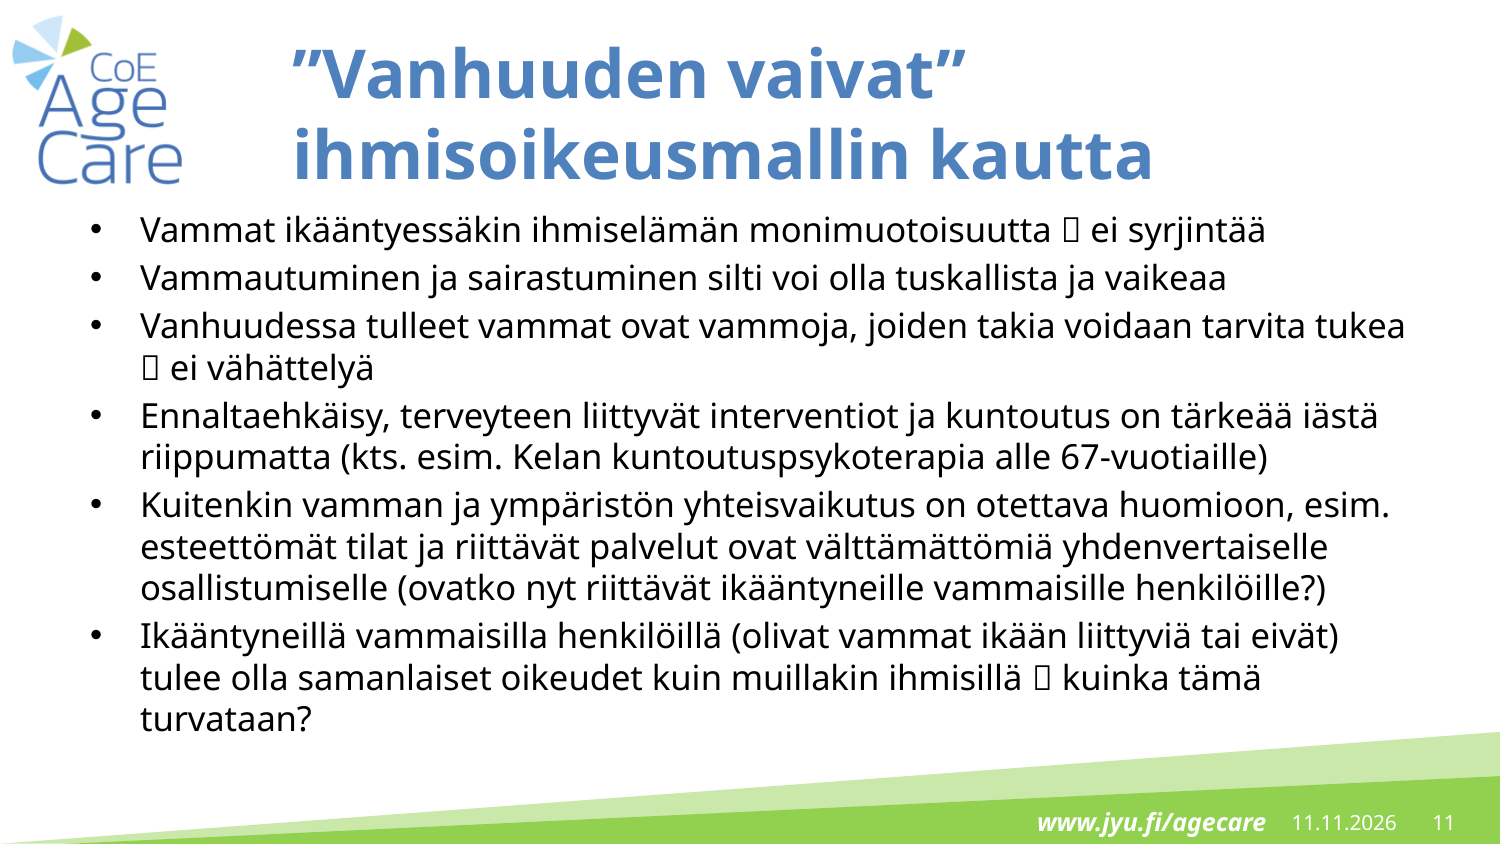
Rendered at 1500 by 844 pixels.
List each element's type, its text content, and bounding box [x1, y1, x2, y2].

list Vammat ikääntyessäkin ihmiselämän monimuotoisuutta  ei syrjintää Vammautuminen ja sairastuminen silti voi olla tuskallista ja vaikeaa Vanhuudessa tulleet vammat ovat vammoja, joiden takia voidaan tarvita tukea  ei vähättelyä Ennaltaehkäisy, terveyteen liittyvät interventiot ja kuntoutus on tärkeää iästä riippumatta (kts. esim. Kelan kuntoutuspsykoterapia alle 67-vuotiaille) Kuitenkin vamman ja ympäristön yhteisvaikutus on otettava huomioon, esim. esteettömät tilat ja riittävät palvelut ovat välttämättömiä yhdenvertaiselle osallistumiselle (ovatko nyt riittävät ikääntyneille vammaisille henkilöille?) Ikääntyneillä vammaisilla henkilöillä (olivat vammat ikään liittyviä tai eivät) tulee olla samanlaiset oikeudet kuin muillakin ihmisillä  kuinka tämä turvataan? [75, 200, 1425, 754]
title ”Vanhuuden vaivat” ihmisoikeusmallin kautta [277, 23, 1425, 200]
picture [0, 0, 199, 210]
